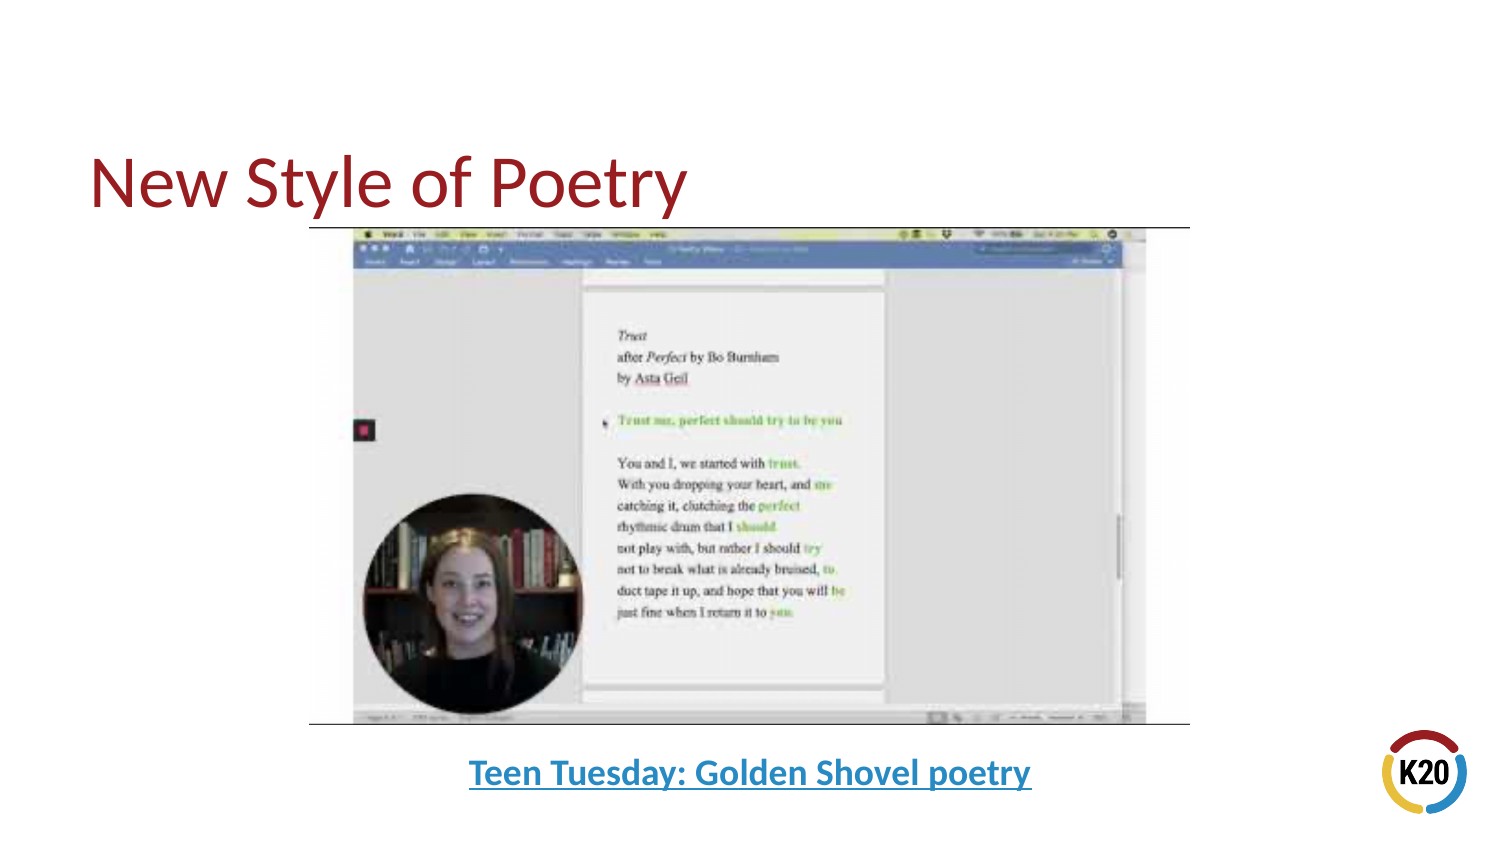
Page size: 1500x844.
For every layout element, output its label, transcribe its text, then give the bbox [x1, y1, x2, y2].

title New Style of Poetry [74, 72, 1425, 208]
picture [1382, 730, 1467, 814]
text_box Teen Tuesday: Golden Shovel poetry [123, 710, 1377, 805]
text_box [308, 226, 1191, 726]
